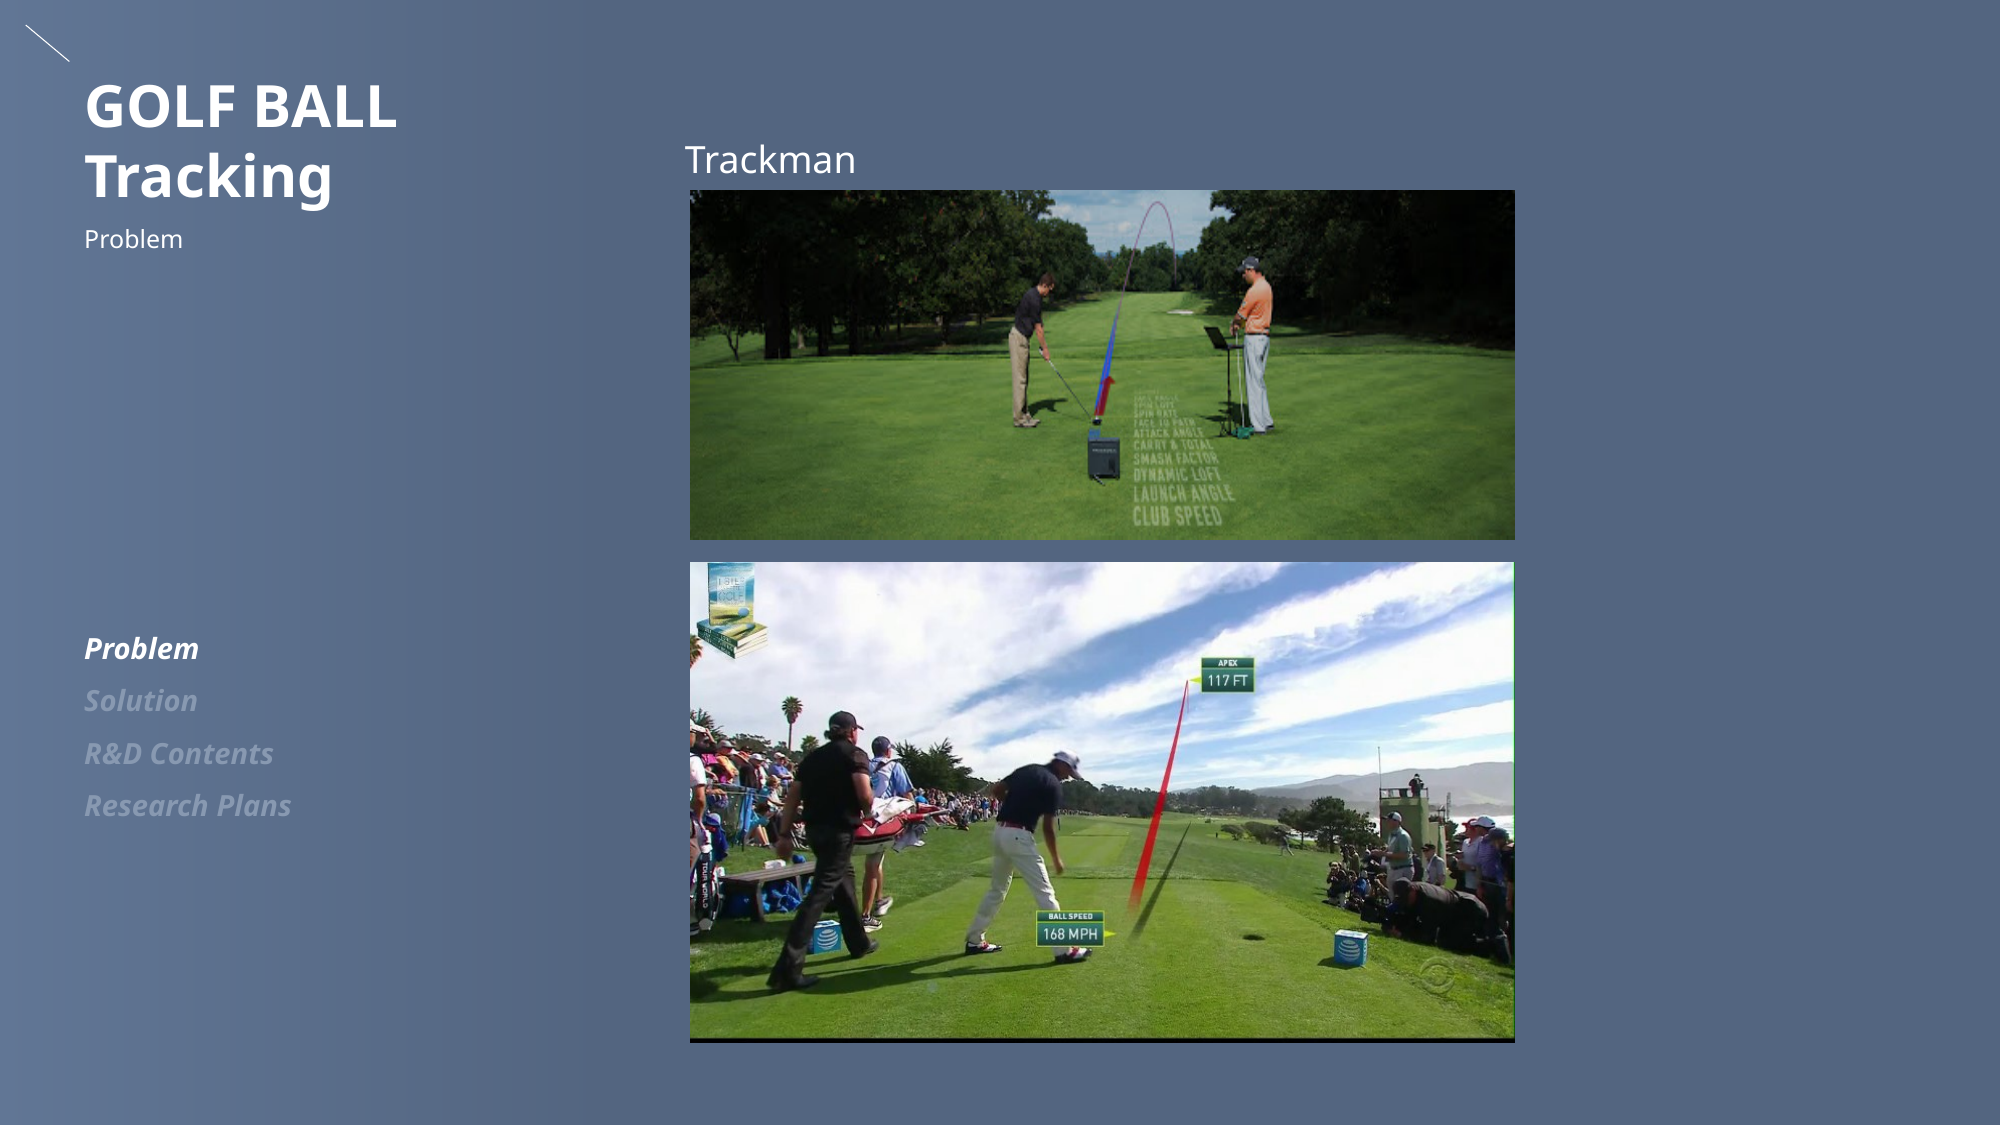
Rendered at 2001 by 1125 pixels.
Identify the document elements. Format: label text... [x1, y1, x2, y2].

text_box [25, 25, 70, 62]
text_box Trackman [670, 125, 1333, 189]
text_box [69, 61, 615, 826]
picture [690, 562, 1515, 1043]
picture [690, 190, 1515, 540]
